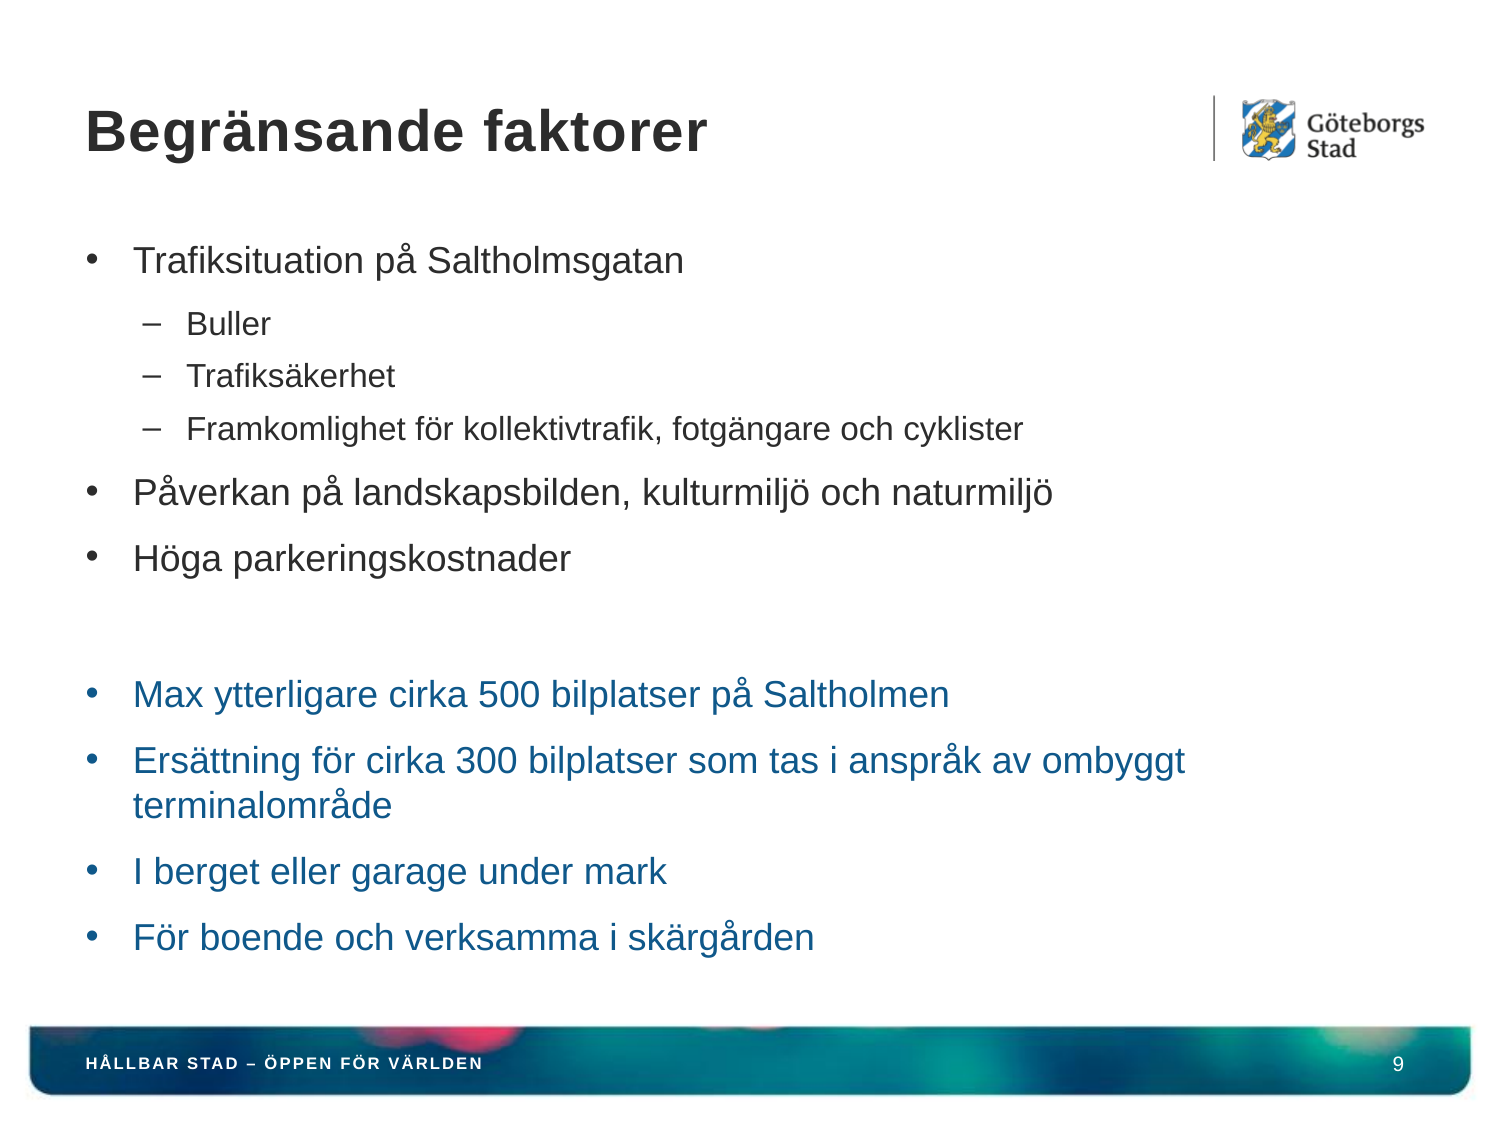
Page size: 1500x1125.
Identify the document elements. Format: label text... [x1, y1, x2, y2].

slide_number 9 [1361, 1028, 1436, 1097]
title Begränsande faktorer [85, 78, 1192, 192]
picture [0, 999, 1500, 1125]
picture [1213, 0, 1500, 161]
list Trafiksituation på Saltholmsgatan Buller Trafiksäkerhet Framkomlighet för kollektivtrafik, fotgängare och cyklister Påverkan på landskapsbilden, kulturmiljö och naturmiljö Höga parkeringskostnader Max ytterligare cirka 500 bilplatser på Saltholmen Ersättning för cirka 300 bilplatser som tas i anspråk av ombyggt terminalområde I berget eller garage under mark För boende och verksamma i skärgården [85, 236, 1436, 1007]
footer HÅLLBAR STAD – ÖPPEN FÖR VÄRLDEN [85, 1028, 561, 1097]
